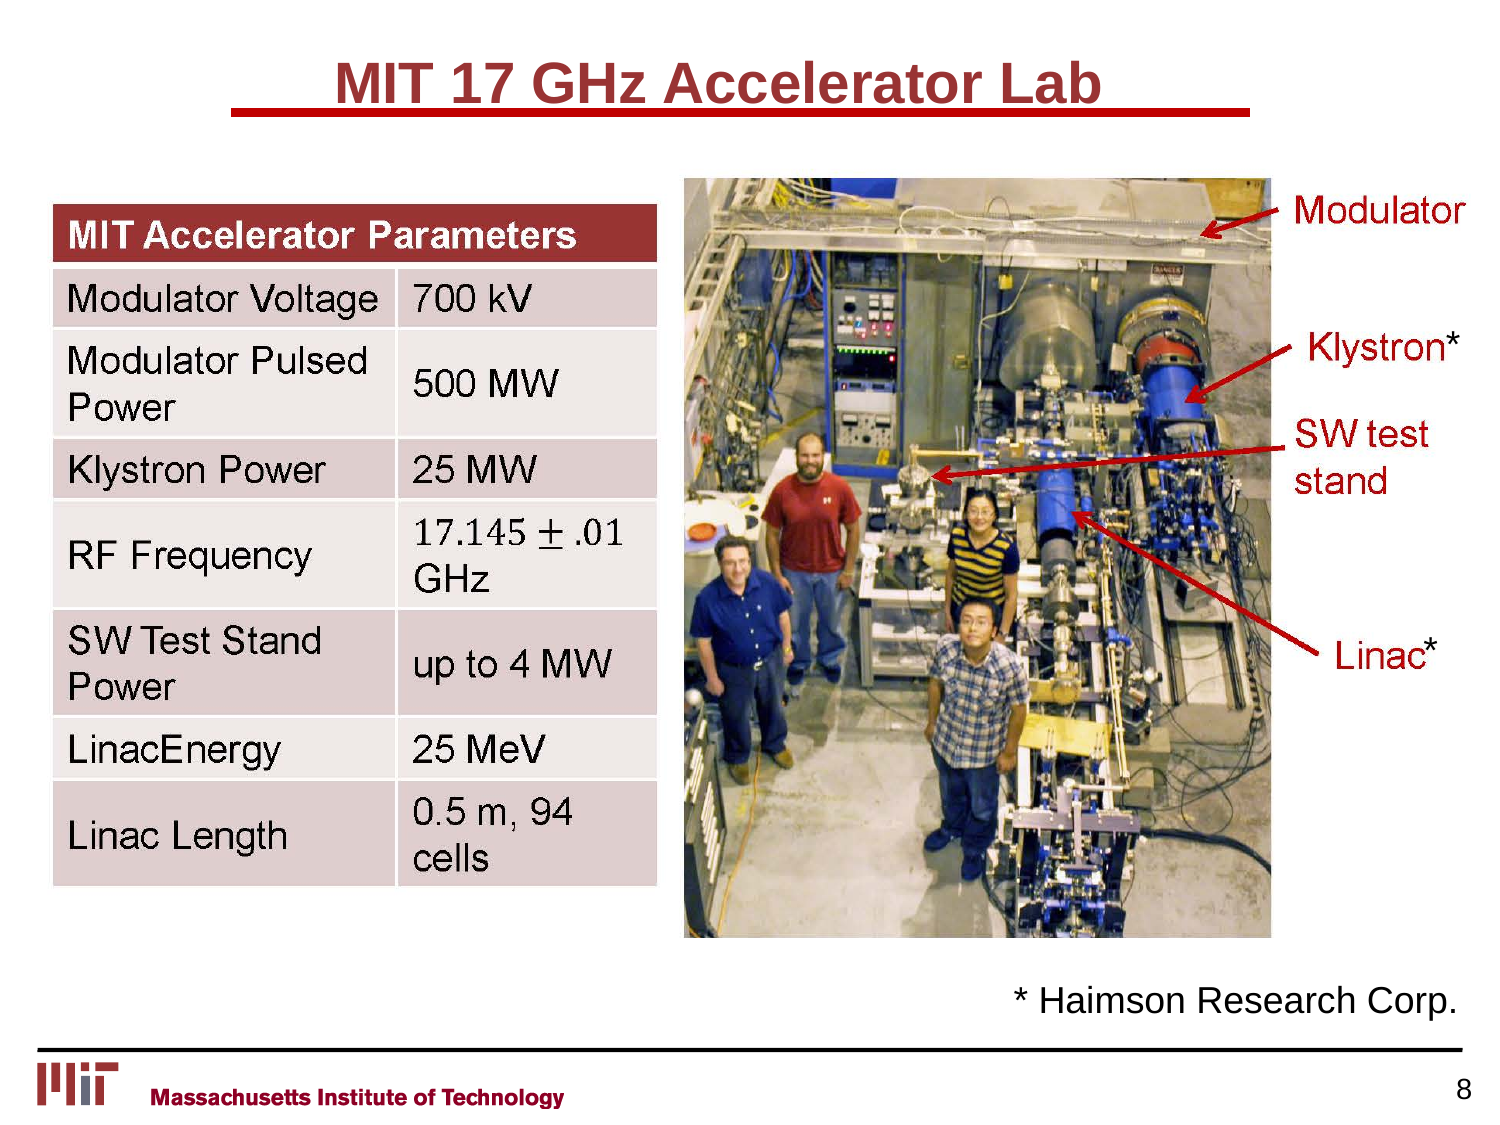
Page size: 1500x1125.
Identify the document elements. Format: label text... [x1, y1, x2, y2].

text_box * Haimson Research Corp. [998, 968, 1474, 1029]
picture [135, 1064, 564, 1109]
picture [12, 137, 1471, 938]
title MIT 17 GHz Accelerator Lab [48, 23, 1389, 135]
